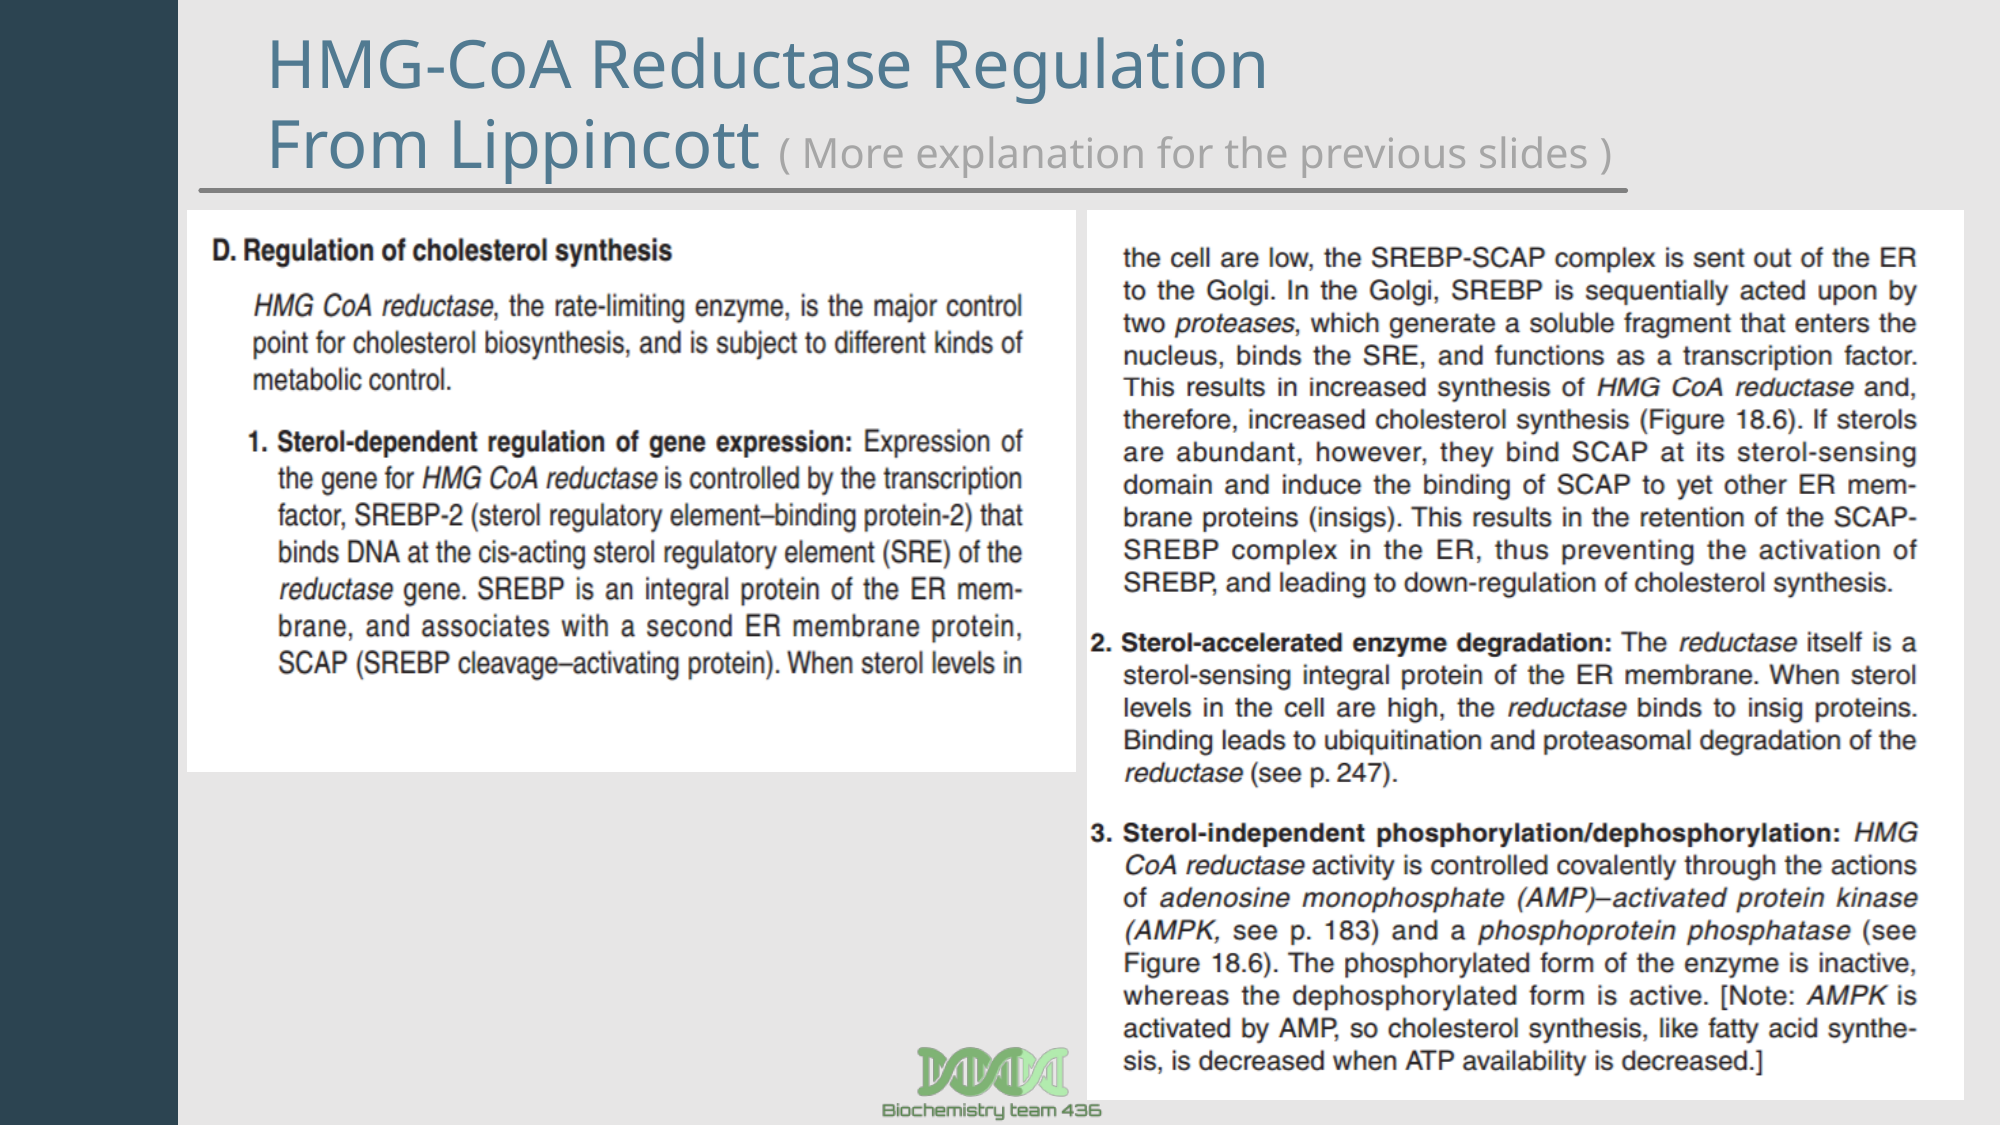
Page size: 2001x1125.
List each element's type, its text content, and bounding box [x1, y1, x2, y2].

text_box HMG-CoA Reductase Regulation From Lippincott ( More explanation for the previous slides ) [252, 14, 1628, 189]
picture [187, 210, 1076, 772]
text_box [0, 0, 179, 1125]
picture [862, 210, 1964, 1125]
